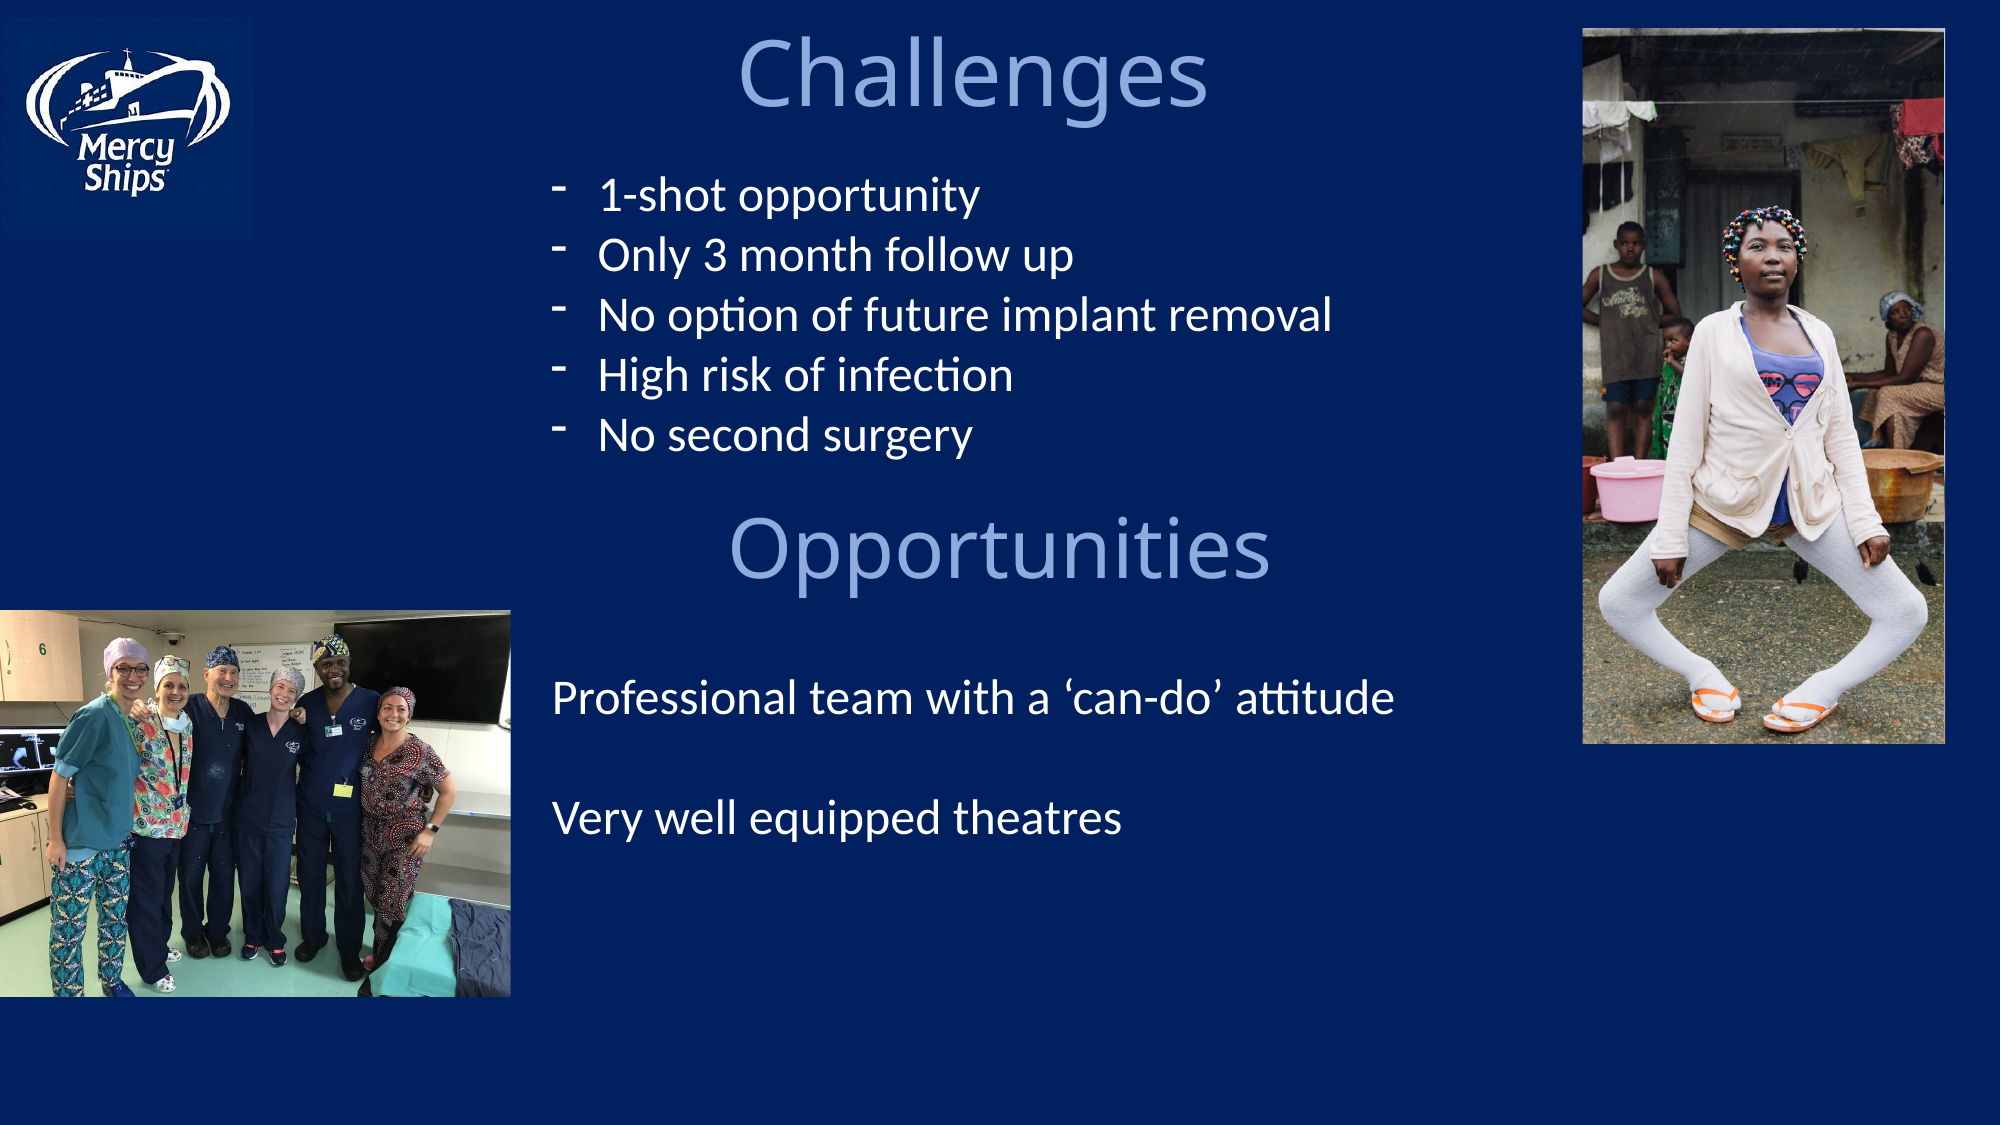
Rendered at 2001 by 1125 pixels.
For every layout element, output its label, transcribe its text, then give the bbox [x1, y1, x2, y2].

picture [1582, 28, 1946, 744]
text_box Professional team with a ‘can-do’ attitude Very well equipped theatres [537, 656, 1765, 912]
text_box Opportunities [443, 426, 1557, 563]
picture [0, 610, 511, 997]
title Challenges [417, 0, 1531, 154]
picture [0, 17, 255, 239]
text_box 1-shot opportunity Only 3 month follow up No option of future implant removal High risk of infection No second surgery [535, 153, 1582, 514]
